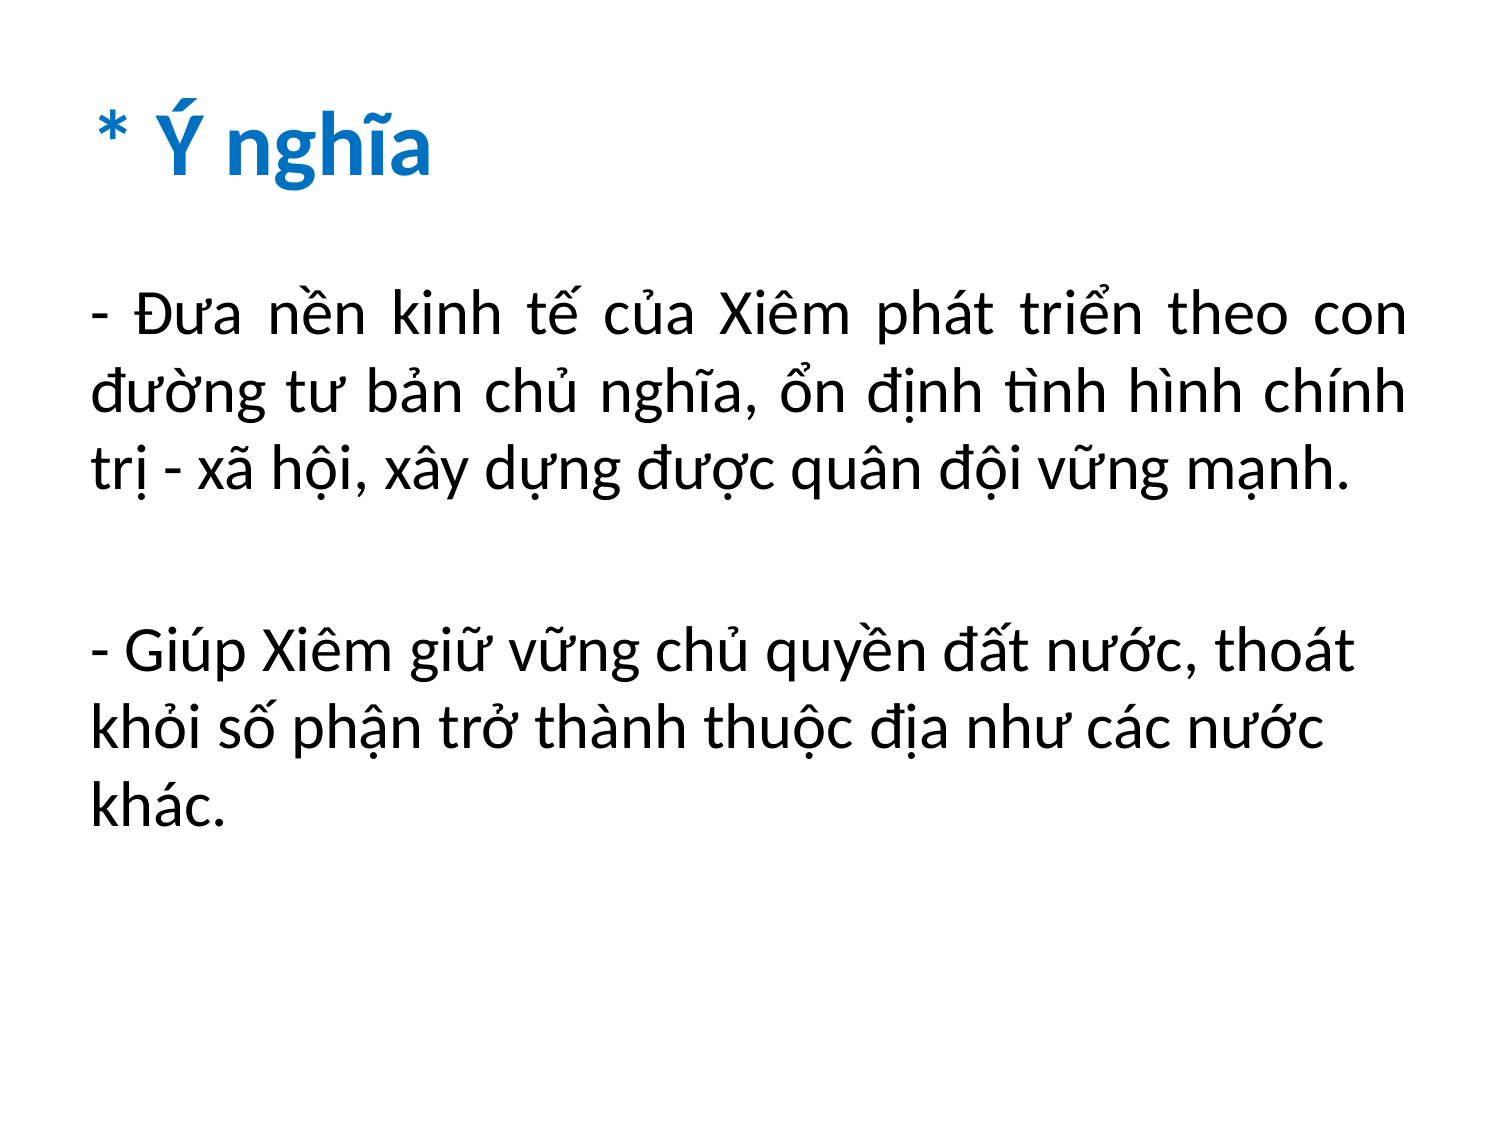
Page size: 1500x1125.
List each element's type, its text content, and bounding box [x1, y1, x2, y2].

title * Ý nghĩa [75, 45, 1425, 233]
list - Đưa nền kinh tế của Xiêm phát triển theo con đường tư bản chủ nghĩa, ổn định tình hình chính trị - xã hội, xây dựng được quân đội vững mạnh. - Giúp Xiêm giữ vững chủ quyền đất nước, thoát khỏi số phận trở thành thuộc địa như các nước khác. [75, 262, 1425, 1005]
